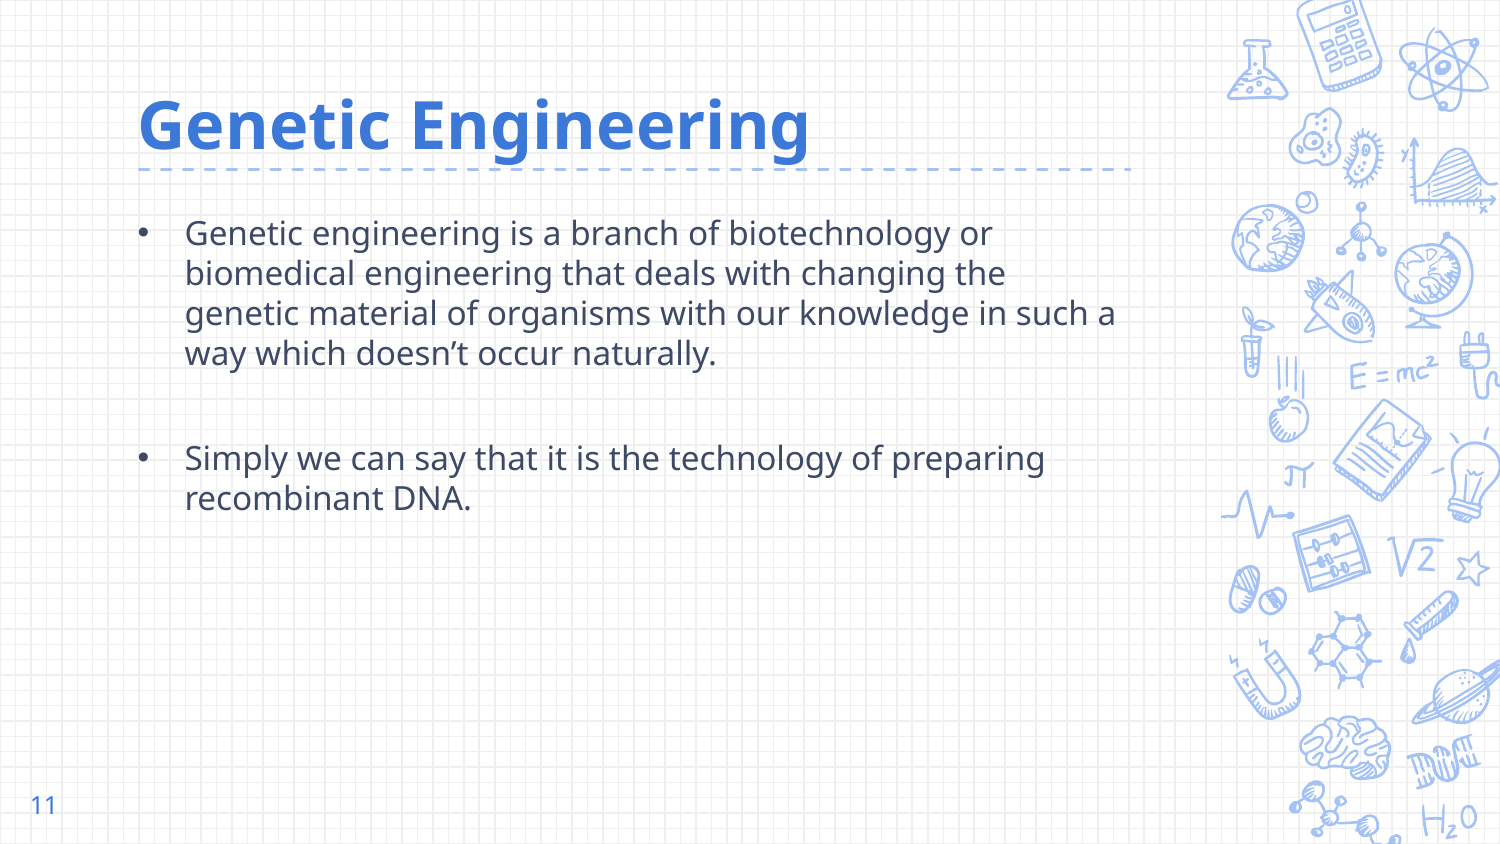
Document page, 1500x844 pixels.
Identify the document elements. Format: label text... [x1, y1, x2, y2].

title Genetic Engineering [122, 36, 1130, 178]
slide_number 11 [14, 774, 105, 840]
list Genetic engineering is a branch of biotechnology or biomedical engineering that deals with changing the genetic material of organisms with our knowledge in such a way which doesn’t occur naturally. Simply we can say that it is the technology of preparing recombinant DNA. [122, 197, 1146, 644]
